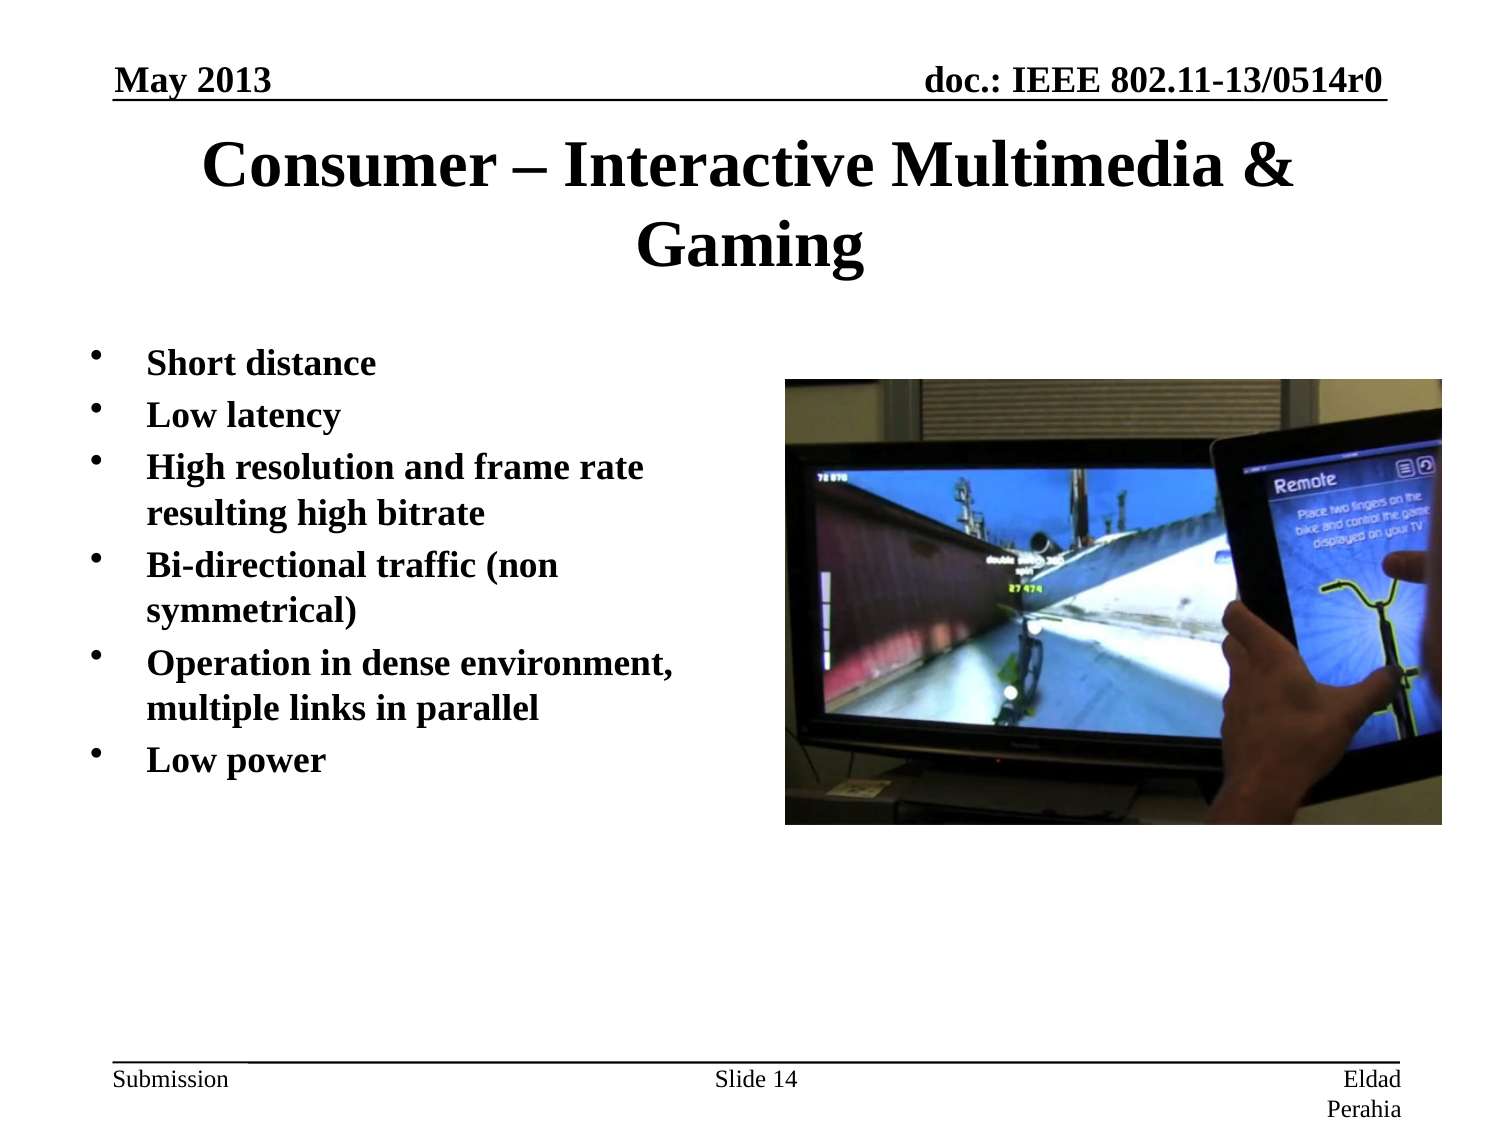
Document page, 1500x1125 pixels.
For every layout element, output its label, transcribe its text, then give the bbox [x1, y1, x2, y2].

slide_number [114, 54, 274, 101]
picture [784, 379, 1442, 826]
footer Eldad Perahia (Intel) [1324, 1061, 1402, 1093]
title Consumer – Interactive Multimedia & Gaming [112, 112, 1388, 288]
list Short distance Low latency High resolution and frame rate resulting high bitrate Bi-directional traffic (non symmetrical) Operation in dense environment, multiple links in parallel Low power [74, 262, 738, 979]
slide_number Slide 14 [712, 1061, 800, 1093]
